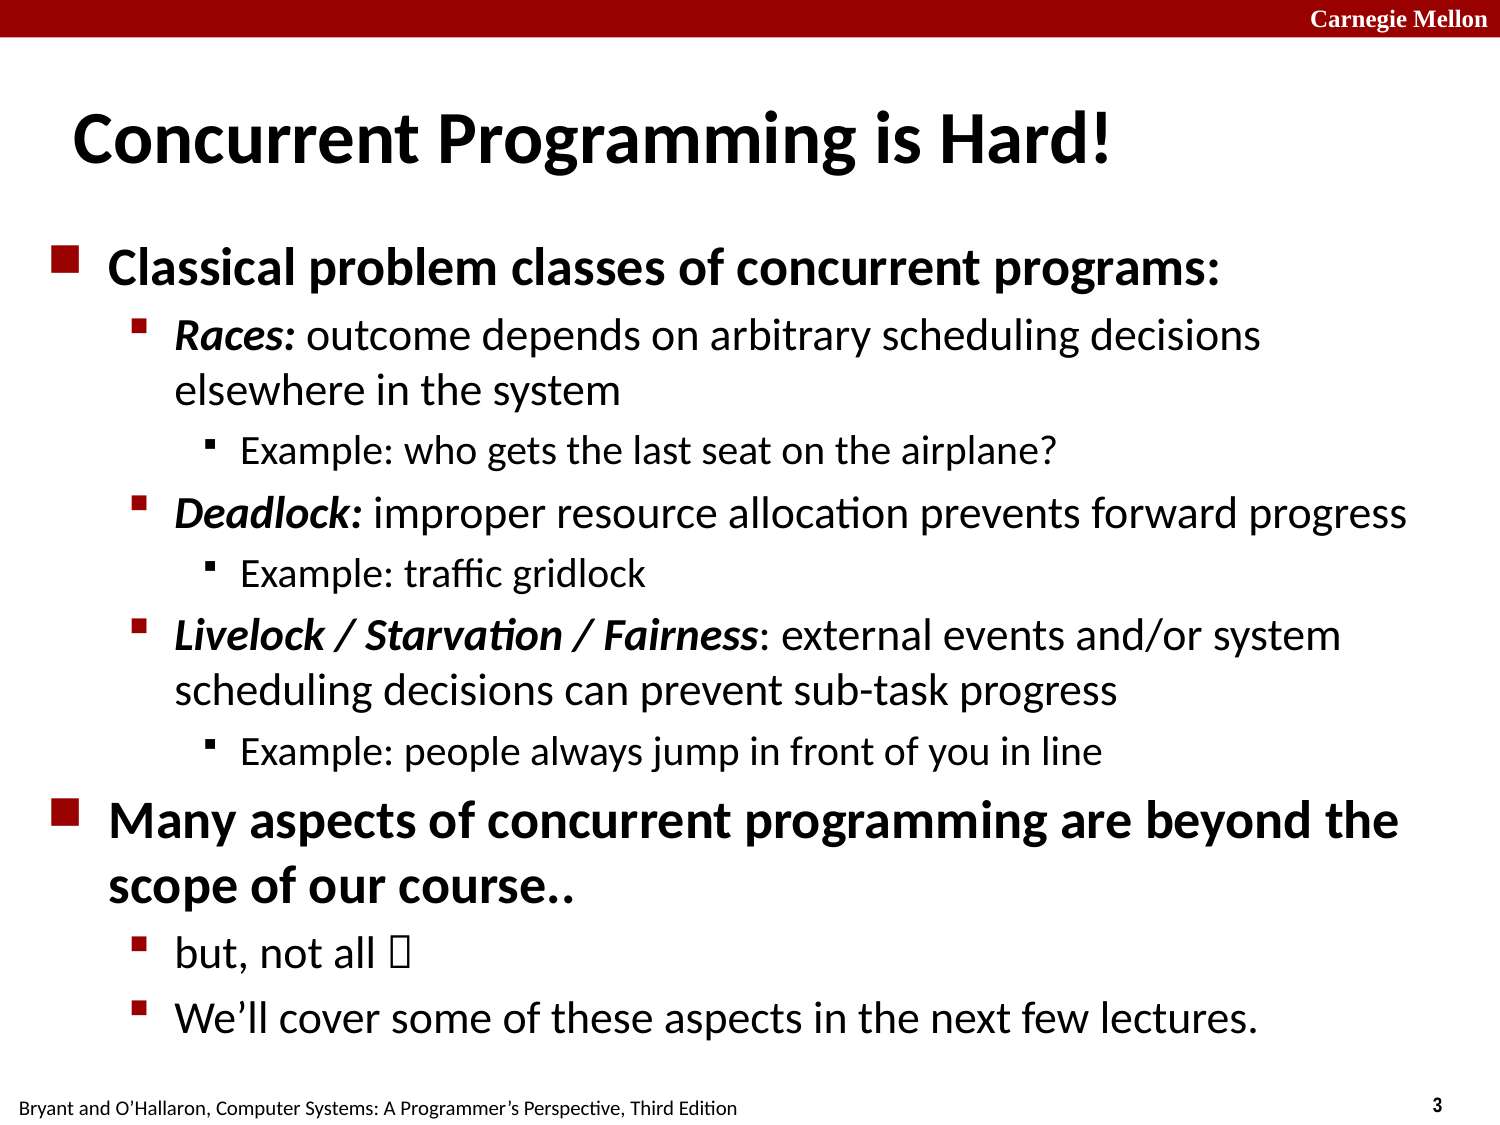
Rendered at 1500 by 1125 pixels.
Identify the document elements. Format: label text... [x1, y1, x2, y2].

title Concurrent Programming is Hard! [58, 71, 1305, 197]
list Classical problem classes of concurrent programs: Races: outcome depends on arbitrary scheduling decisions elsewhere in the system Example: who gets the last seat on the airplane? Deadlock: improper resource allocation prevents forward progress Example: traffic gridlock Livelock / Starvation / Fairness: external events and/or system scheduling decisions can prevent sub-task progress Example: people always jump in front of you in line Many aspects of concurrent programming are beyond the scope of our course.. but, not all  We’ll cover some of these aspects in the next few lectures. [37, 223, 1438, 1063]
